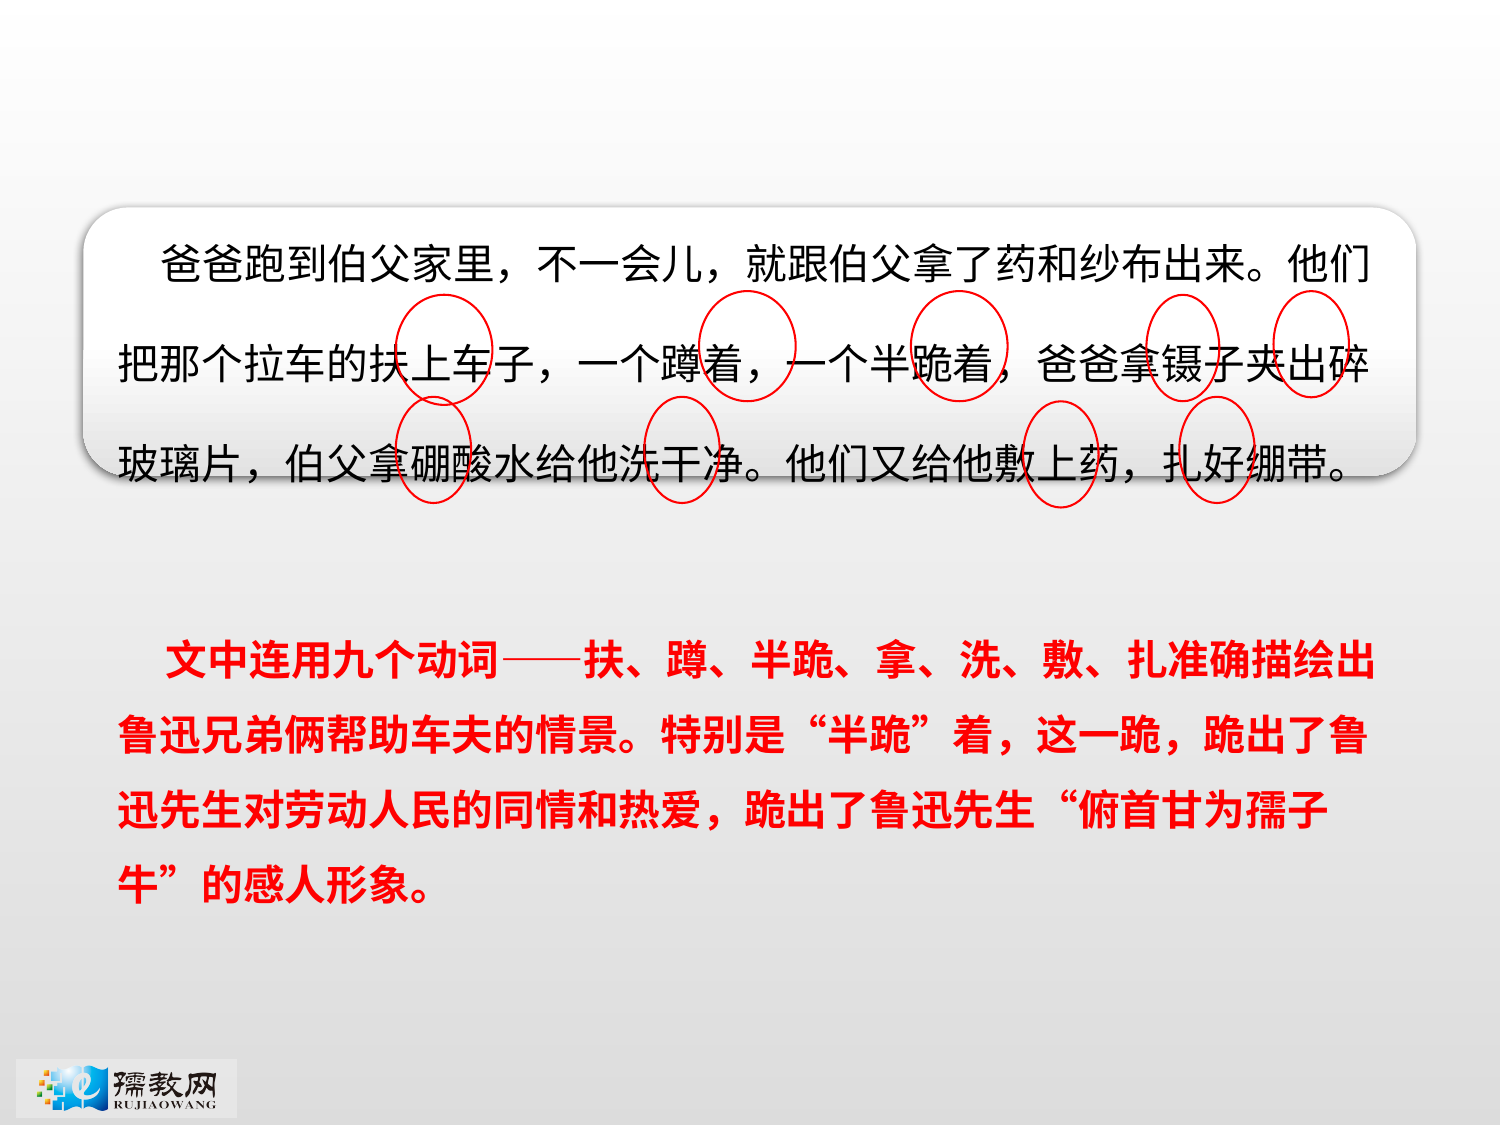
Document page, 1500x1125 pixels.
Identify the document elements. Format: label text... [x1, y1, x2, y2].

picture [16, 1059, 237, 1118]
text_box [83, 121, 1417, 562]
text_box 文中连用九个动词——扶、蹲、半跪、拿、洗、敷、扎准确描绘出鲁迅兄弟俩帮助车夫的情景。特别是“半跪”着，这一跪，跪出了鲁迅先生对劳动人民的同情和热爱，跪出了鲁迅先生“俯首甘为孺子牛”的感人形象。 [103, 601, 1425, 917]
